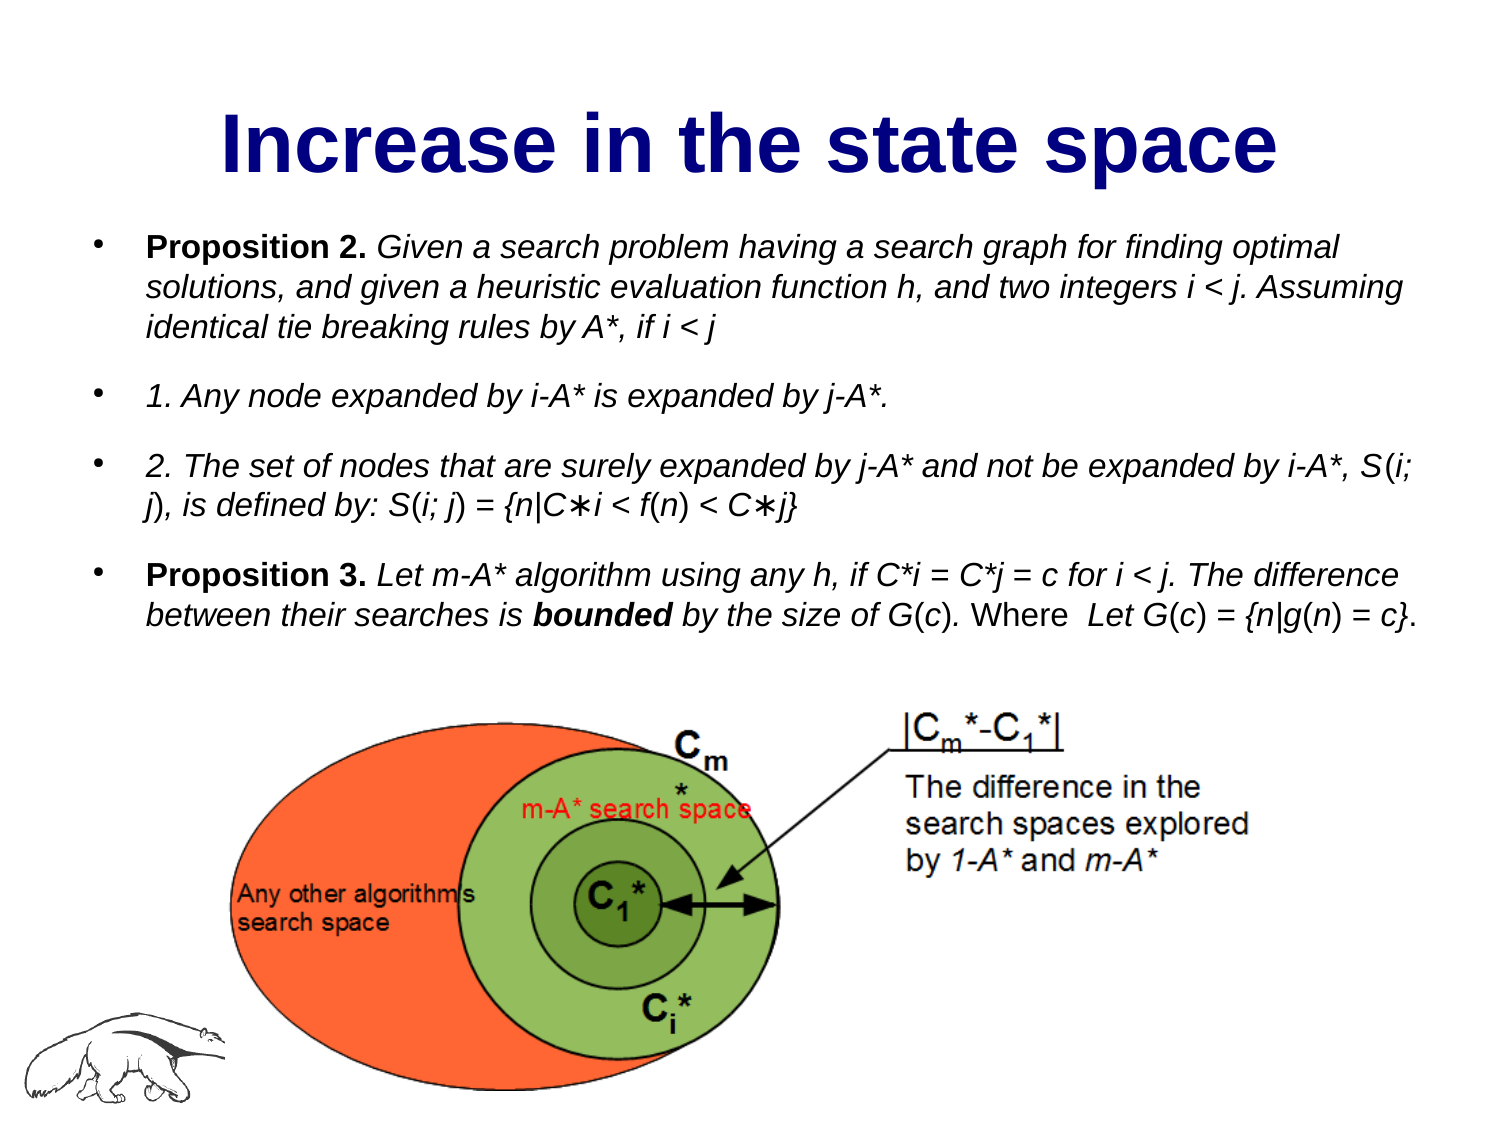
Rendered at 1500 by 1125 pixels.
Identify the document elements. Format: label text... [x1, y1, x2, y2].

list Proposition 2. Given a search problem having a search graph for finding optimal solutions, and given a heuristic evaluation function h, and two integers i < j. Assuming identical tie breaking rules by A*, if i < j 1. Any node expanded by i-A* is expanded by j-A*. 2. The set of nodes that are surely expanded by j-A* and not be expanded by i-A*, S(i; j), is defined by: S(i; j) = {n|C∗i < f(n) < C∗j} Proposition 3. Let m-A* algorithm using any h, if C*i = C*j = c for i < j. The difference between their searches is bounded by the size of G(c). Where Let G(c) = {n|g(n) = c}. [75, 224, 1425, 968]
picture [224, 699, 1301, 1092]
title Increase in the state space [75, 44, 1425, 224]
